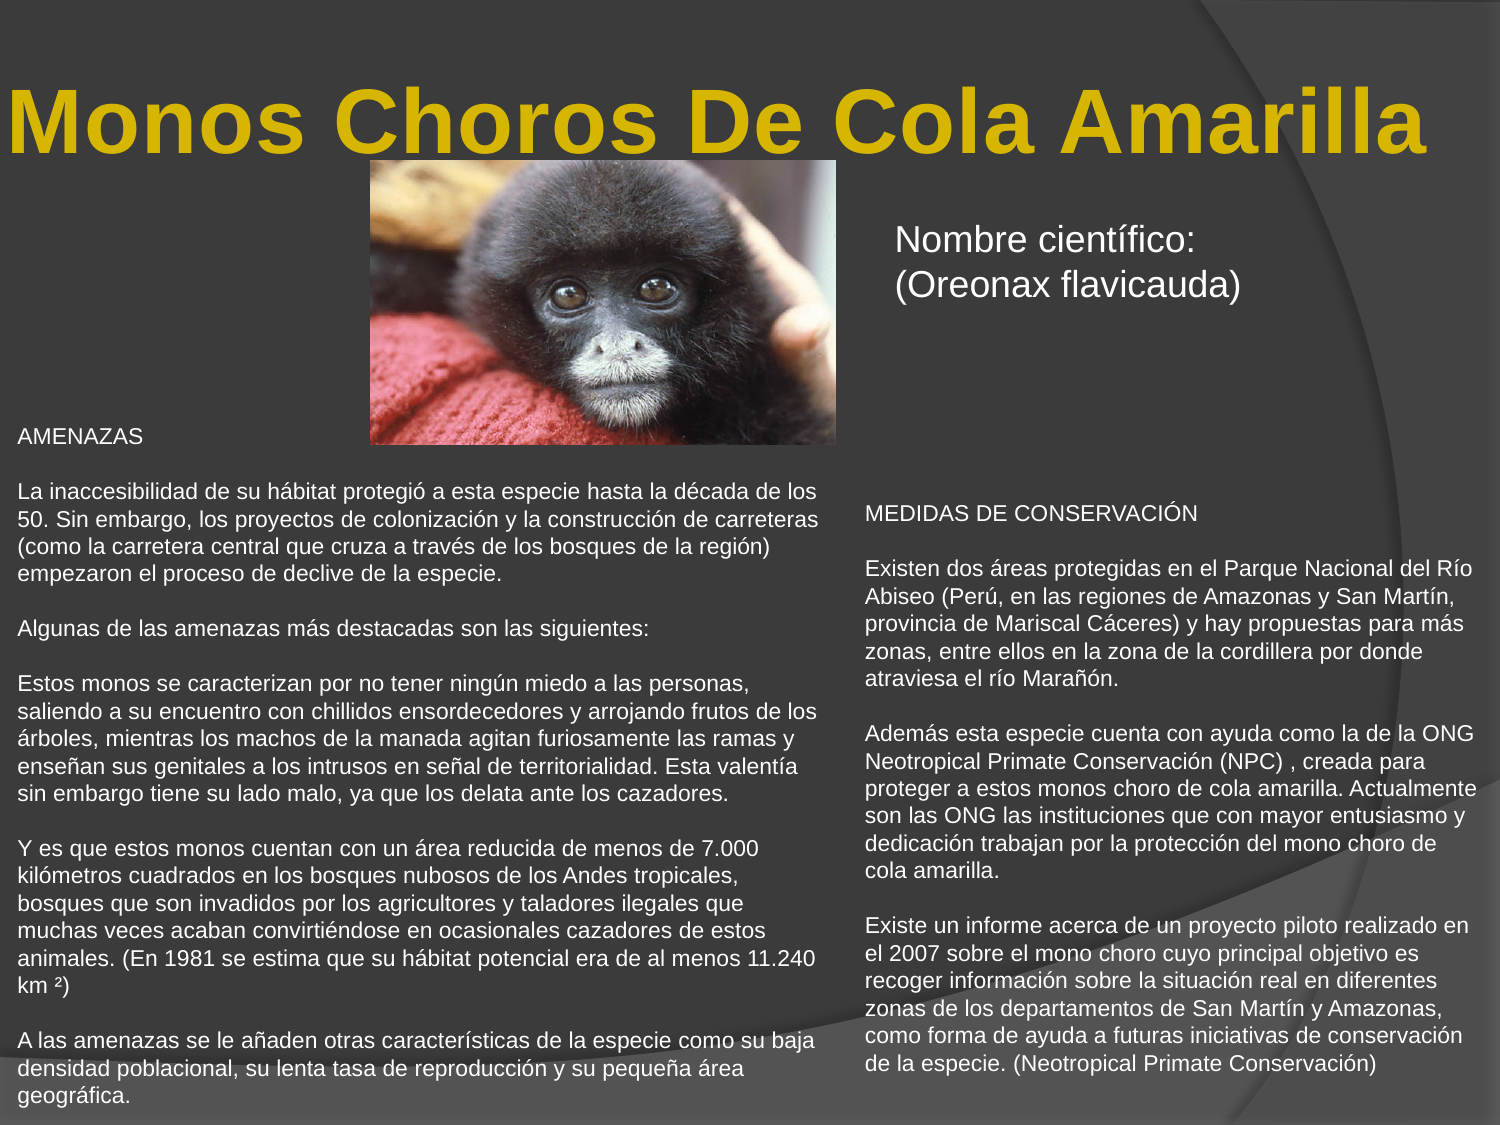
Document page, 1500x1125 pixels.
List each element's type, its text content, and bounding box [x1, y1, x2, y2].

text_box Nombre científico: (Oreonax flavicauda) [879, 208, 1306, 313]
text_box MEDIDAS DE CONSERVACIÓN Existen dos áreas protegidas en el Parque Nacional del Río Abiseo (Perú, en las regiones de Amazonas y San Martín, provincia de Mariscal Cáceres) y hay propuestas para más zonas, entre ellos en la zona de la cordillera por donde atraviesa el río Marañón. Además esta especie cuenta con ayuda como la de la ONG Neotropical Primate Conservación (NPC) , creada para proteger a estos monos choro de cola amarilla. Actualmente son las ONG las instituciones que con mayor entusiasmo y dedicación trabajan por la protección del mono choro de cola amarilla. Existe un informe acerca de un proyecto piloto realizado en el 2007 sobre el mono choro cuyo principal objetivo es recoger información sobre la situación real en diferentes zonas de los departamentos de San Martín y Amazonas, como forma de ayuda a futuras iniciativas de conservación de la especie. (Neotropical Primate Conservación) [850, 491, 1500, 1084]
text_box Monos Choros De Cola Amarilla [0, 54, 1445, 180]
picture [369, 160, 836, 445]
text_box AMENAZAS La inaccesibilidad de su hábitat protegió a esta especie hasta la década de los 50. Sin embargo, los proyectos de colonización y la construcción de carreteras (como la carretera central que cruza a través de los bosques de la región) empezaron el proceso de declive de la especie. Algunas de las amenazas más destacadas son las siguientes: Estos monos se caracterizan por no tener ningún miedo a las personas, saliendo a su encuentro con chillidos ensordecedores y arrojando frutos de los árboles, mientras los machos de la manada agitan furiosamente las ramas y enseñan sus genitales a los intrusos en señal de territorialidad. Esta valentía sin embargo tiene su lado malo, ya que los delata ante los cazadores. Y es que estos monos cuentan con un área reducida de menos de 7.000 kilómetros cuadrados en los bosques nubosos de los Andes tropicales, bosques que son invadidos por los agricultores y taladores ilegales que muchas veces acaban convirtiéndose en ocasionales cazadores de estos animales. (En 1981 se estima que su hábitat potencial era de al menos 11.240 km ²) A las amenazas se le añaden otras características de la especie como su baja densidad poblacional, su lenta tasa de reproducción y su pequeña área geográfica. [2, 414, 836, 1116]
